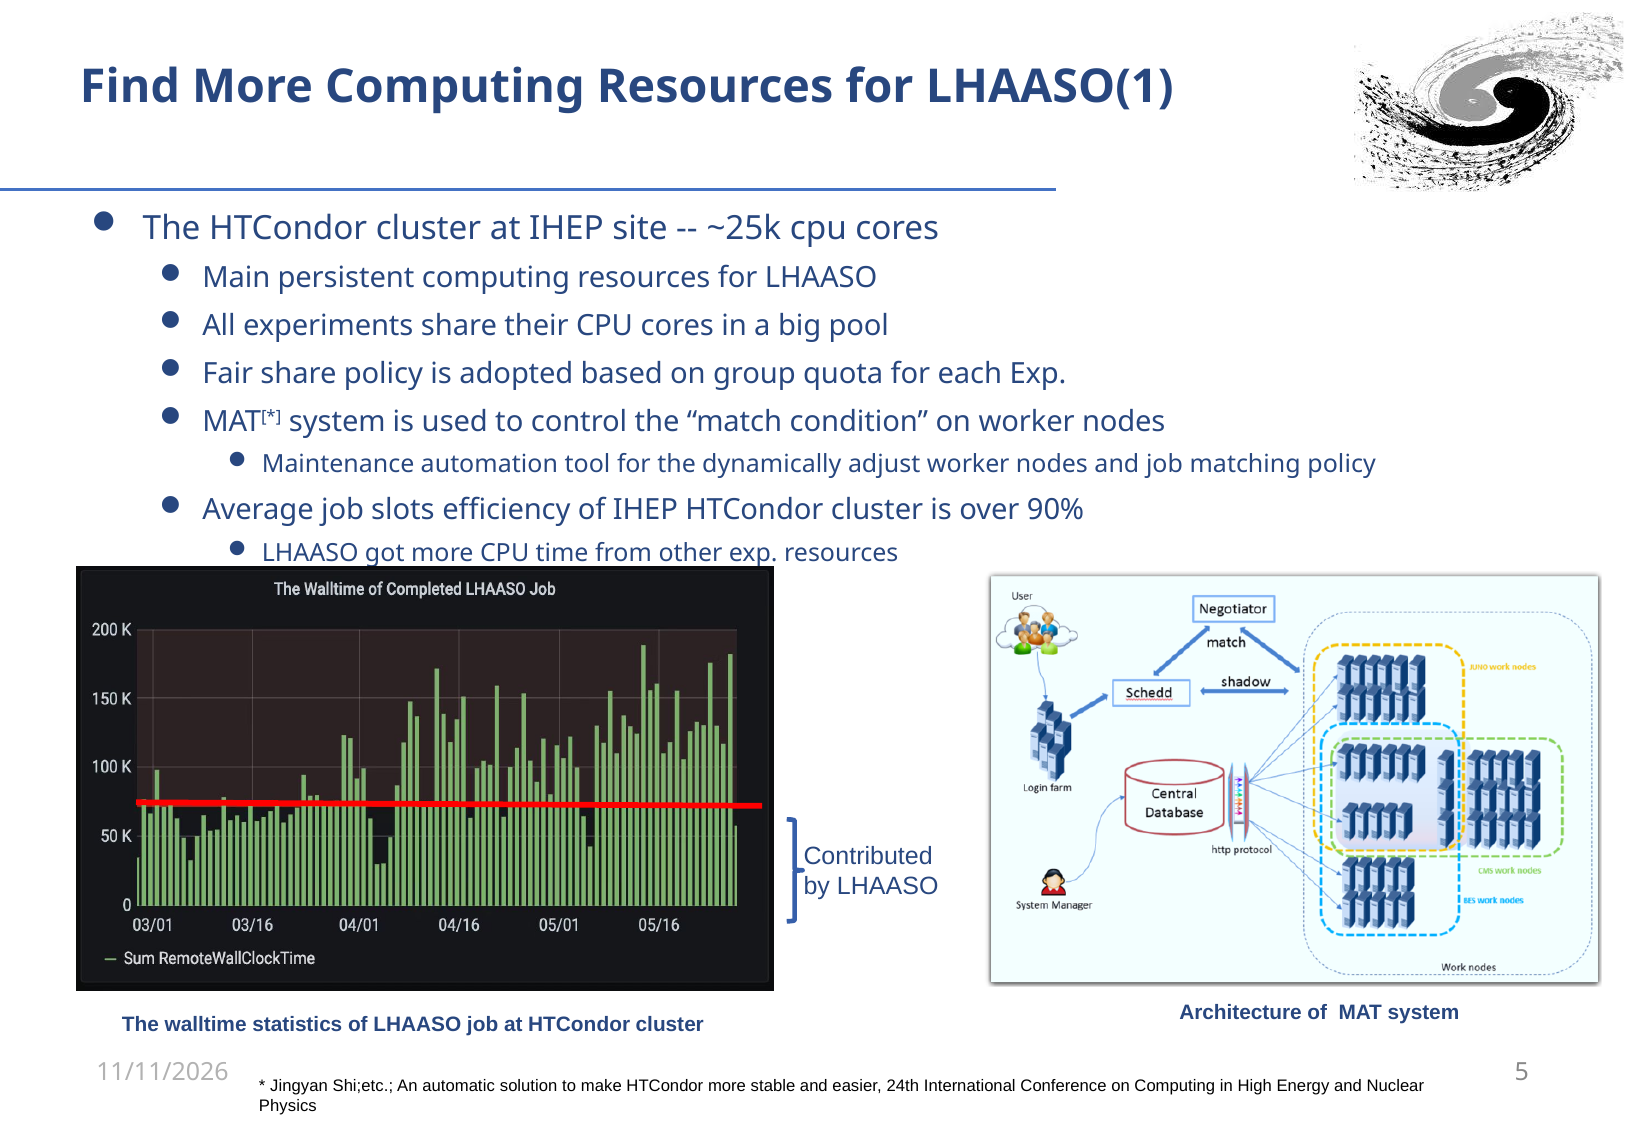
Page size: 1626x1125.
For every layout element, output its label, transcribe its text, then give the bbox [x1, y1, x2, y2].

text_box Architecture of MAT system [1164, 995, 1502, 1031]
text_box * Jingyan Shi;etc.; An automatic solution to make HTCondor more stable and easier, 24th International Conference on Computing in High Energy and Nuclear Physics [244, 1067, 1479, 1122]
list Find More Computing Resources for LHAASO(1) [64, 48, 1419, 156]
picture [983, 570, 1602, 987]
text_box The walltime statistics of LHAASO job at HTCondor cluster [107, 1003, 748, 1044]
list The HTCondor cluster at IHEP site -- ~25k cpu cores Main persistent computing resources for LHAASO All experiments share their CPU cores in a big pool Fair share policy is adopted based on group quota for each Exp. MAT[*] system is used to control the “match condition” on worker nodes Maintenance automation tool for the dynamically adjust worker nodes and job matching policy Average job slots efficiency of IHEP HTCondor cluster is over 90% LHAASO got more CPU time from other exp. resources [76, 190, 1544, 578]
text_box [135, 802, 763, 807]
picture [1354, 12, 1624, 192]
text_box Contributed by LHAASO [788, 832, 957, 908]
slide_number 5 [1164, 1042, 1544, 1103]
text_box [786, 818, 796, 923]
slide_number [81, 1042, 461, 1103]
picture [75, 566, 774, 992]
